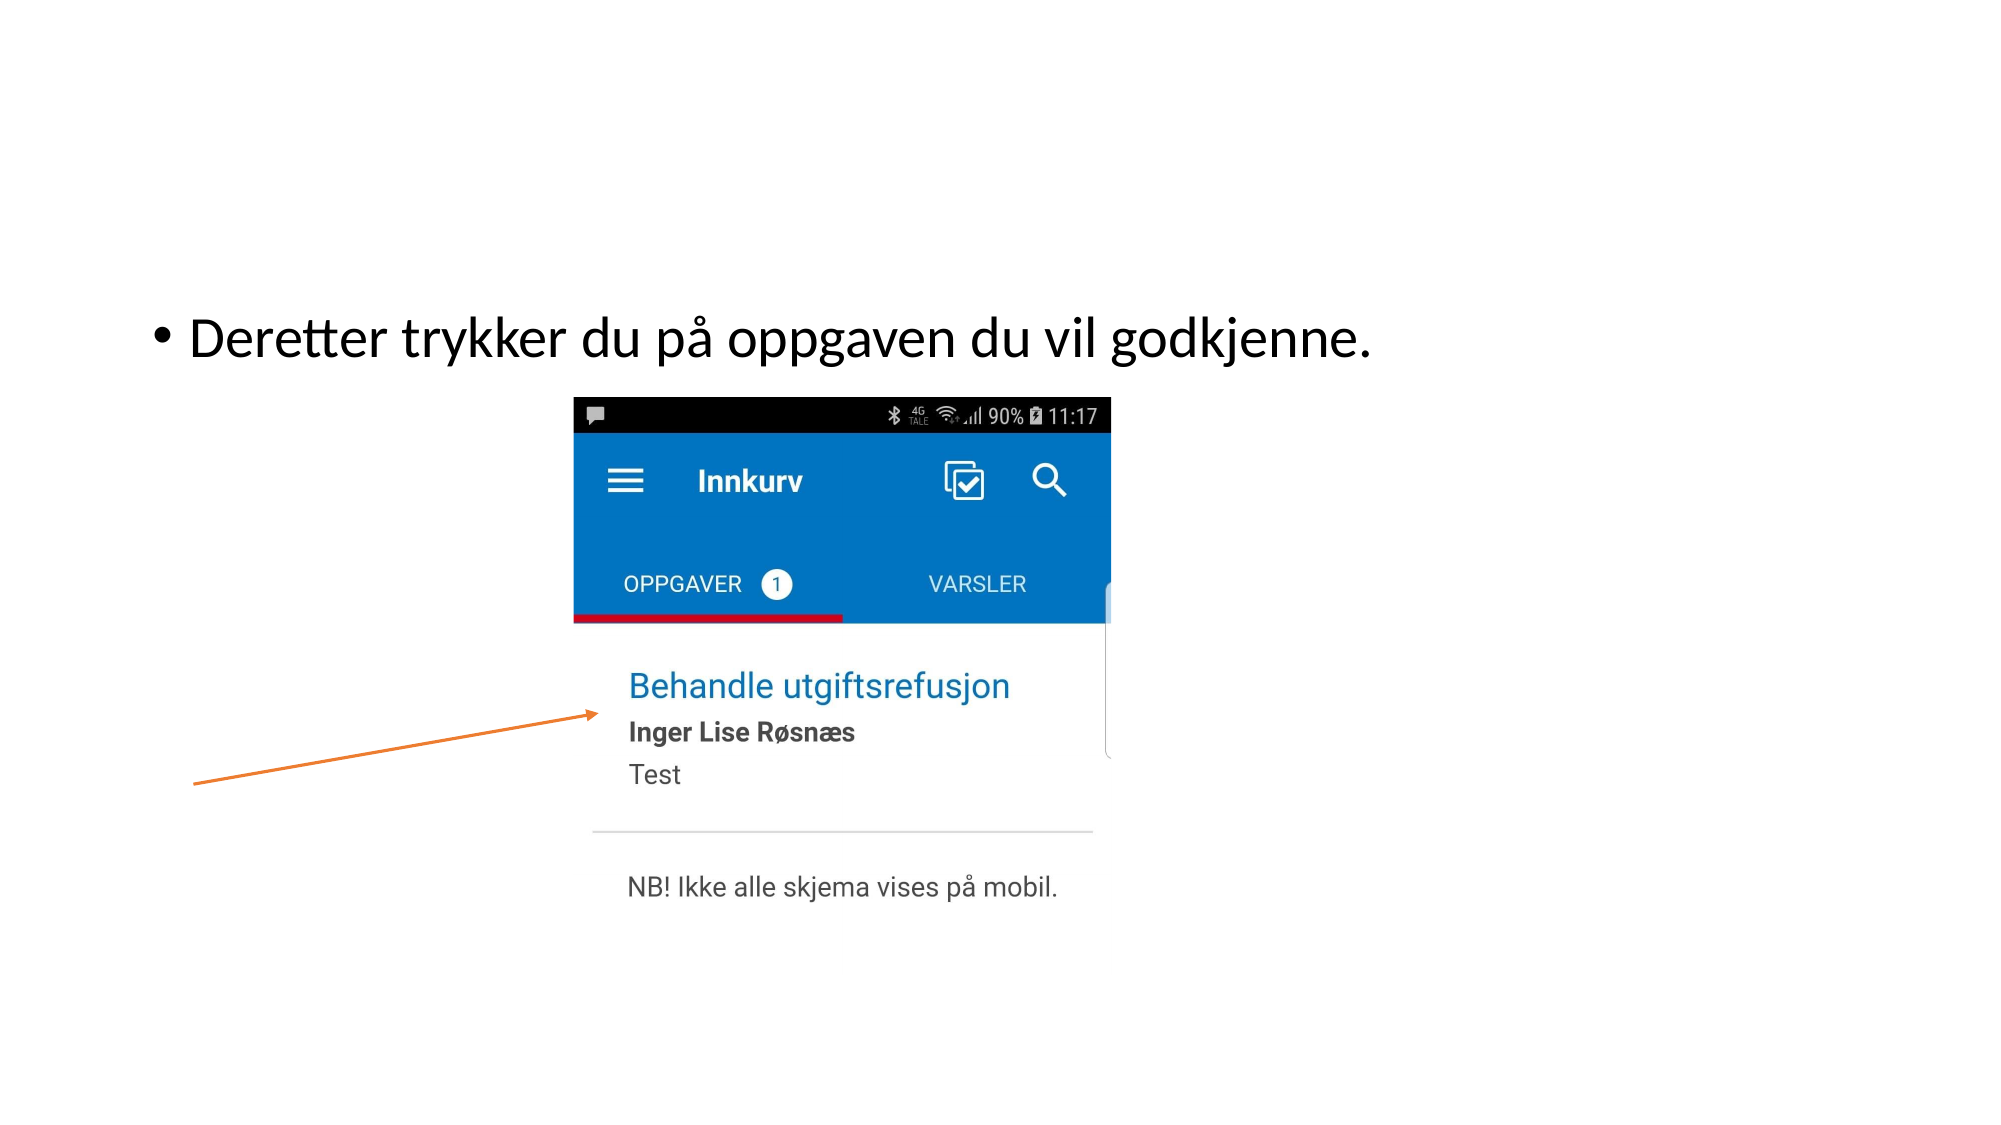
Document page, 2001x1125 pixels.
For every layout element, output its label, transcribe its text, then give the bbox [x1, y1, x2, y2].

list Deretter trykker du på oppgaven du vil godkjenne. [137, 299, 1863, 1014]
picture [573, 397, 1112, 975]
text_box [193, 713, 599, 785]
